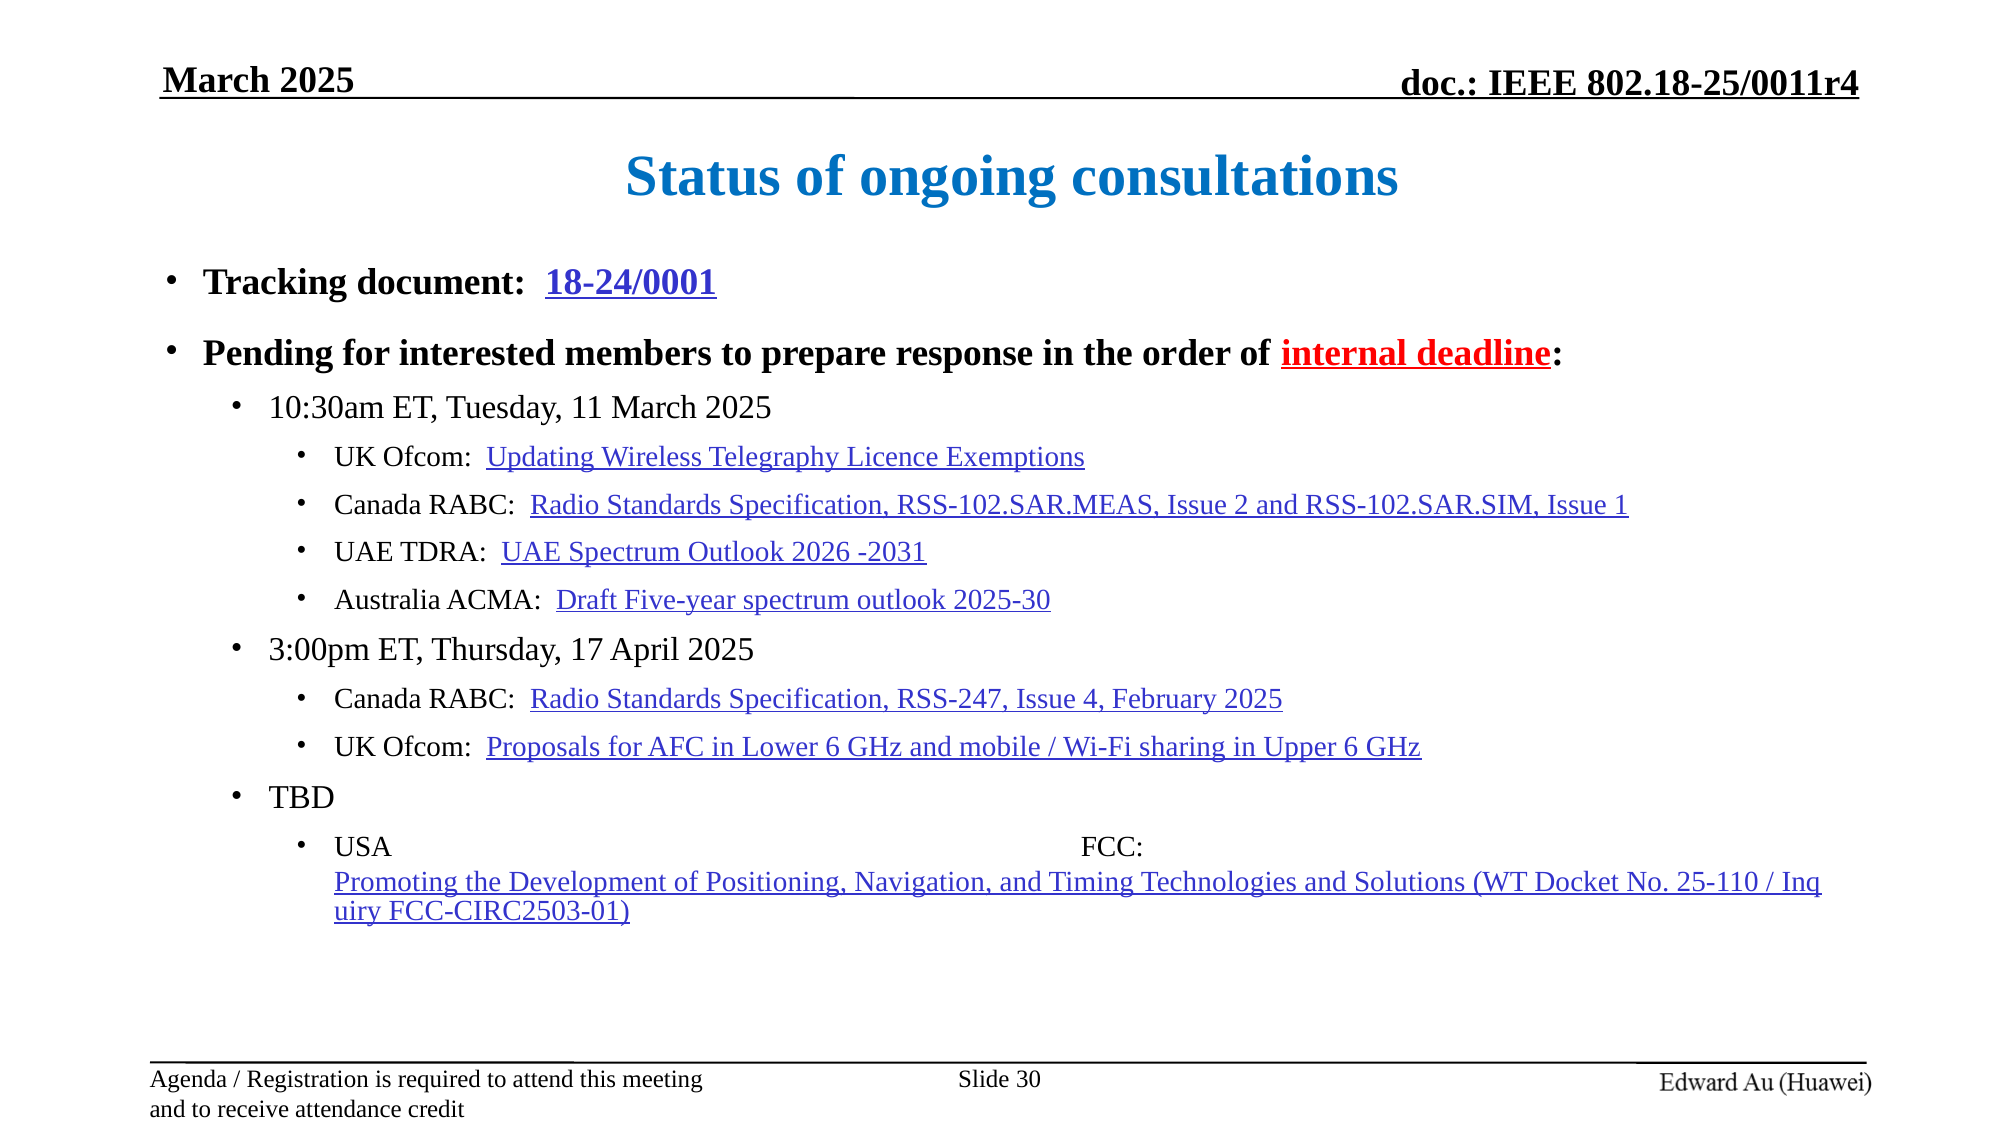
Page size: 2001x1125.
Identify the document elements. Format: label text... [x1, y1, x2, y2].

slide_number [162, 54, 663, 101]
slide_number Slide 30 [933, 1061, 1067, 1123]
picture [1174, 1058, 1887, 1113]
title Status of ongoing consultations [162, 99, 1864, 246]
list Tracking document: 18-24/0001 Pending for interested members to prepare response in the order of internal deadline: 10:30am ET, Tuesday, 11 March 2025 UK Ofcom: Updating Wireless Telegraphy Licence Exemptions Canada RABC: Radio Standards Specification, RSS-102.SAR.MEAS, Issue 2 and RSS-102.SAR.SIM, Issue 1 UAE TDRA: UAE Spectrum Outlook 2026 -2031 Australia ACMA: Draft Five-year spectrum outlook 2025-30 3:00pm ET, Thursday, 17 April 2025 Canada RABC: Radio Standards Specification, RSS-247, Issue 4, February 2025 UK Ofcom: Proposals for AFC in Lower 6 GHz and mobile / Wi-Fi sharing in Upper 6 GHz TBD USA FCC: Promoting the Development of Positioning, Navigation, and Timing Technologies and Solutions (WT Docket No. 25-110 / Inquiry FCC-CIRC2503-01) [149, 249, 1869, 988]
